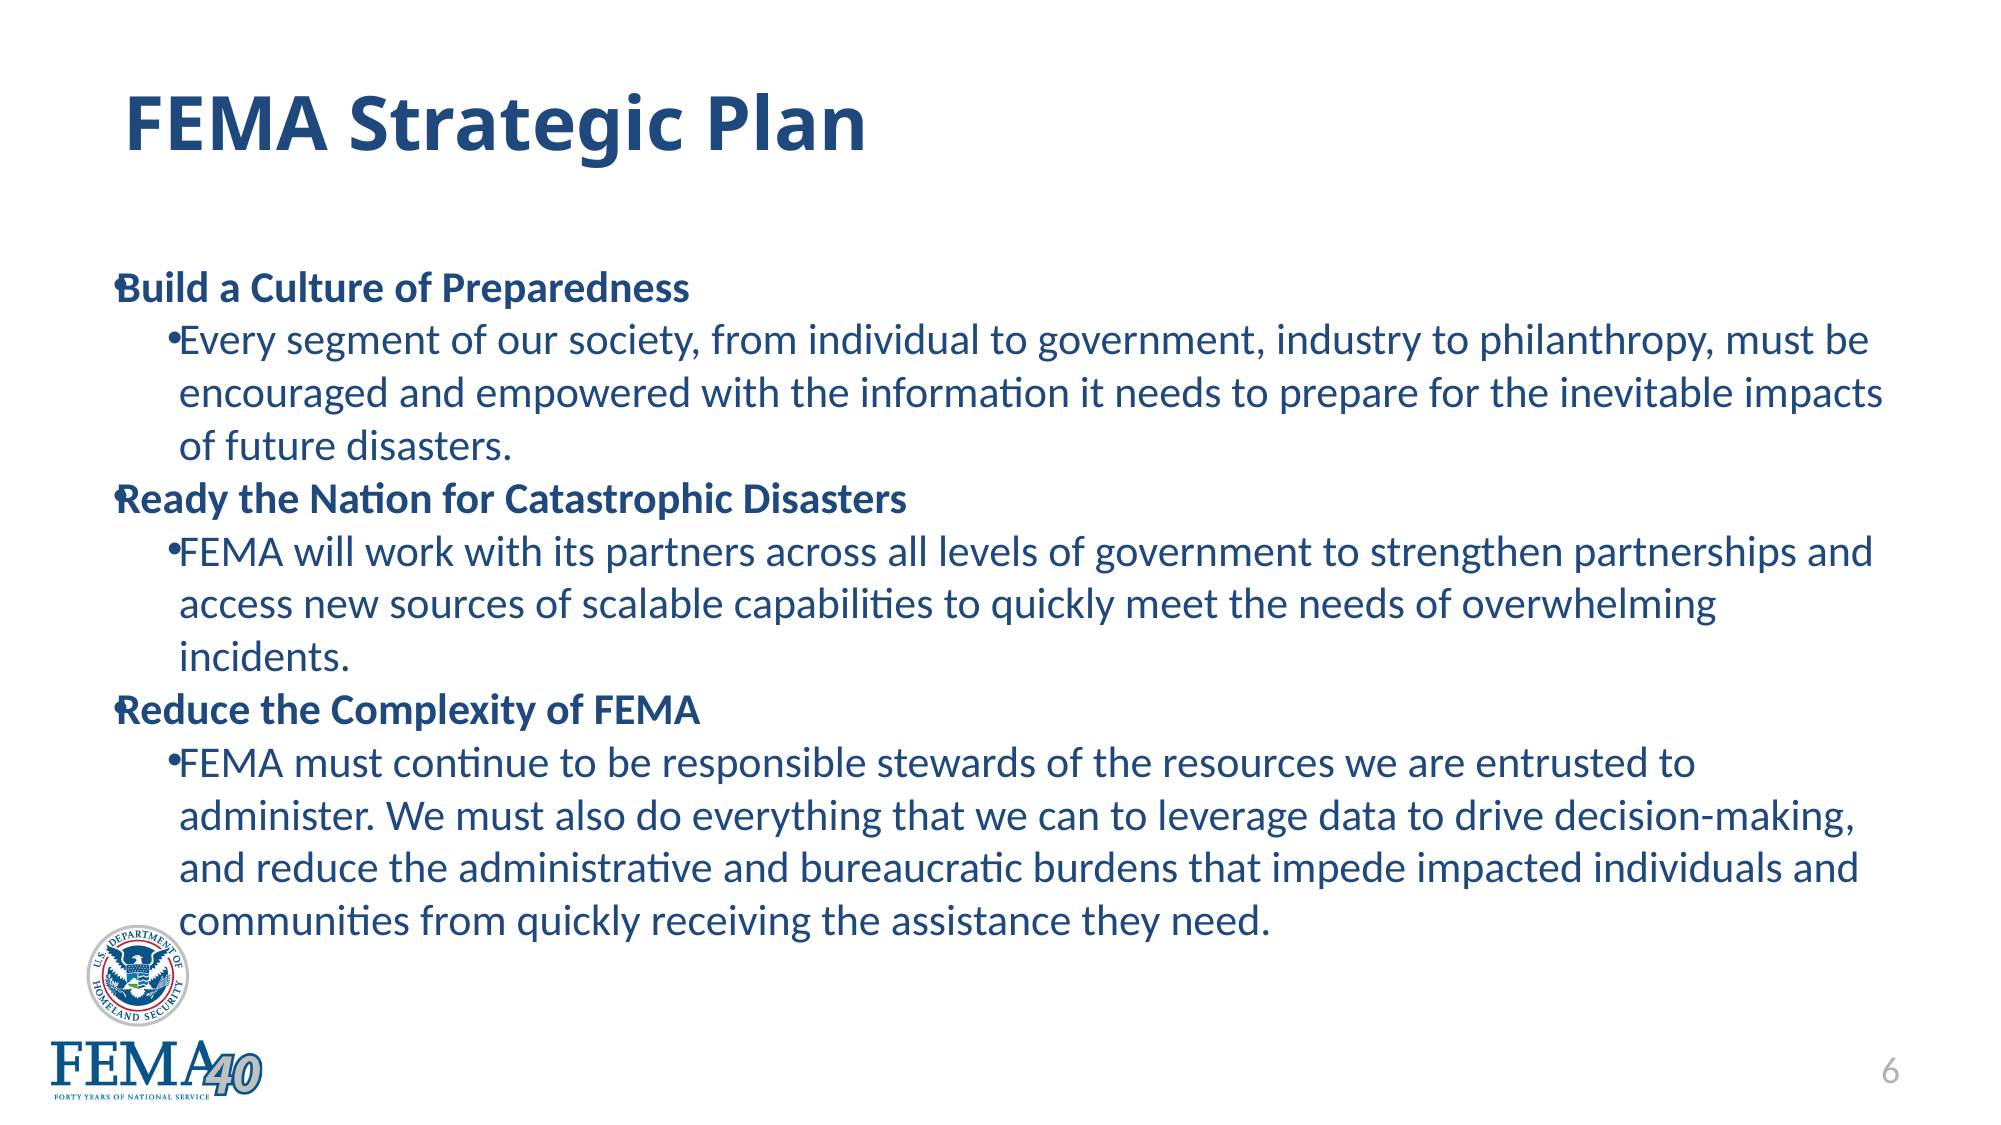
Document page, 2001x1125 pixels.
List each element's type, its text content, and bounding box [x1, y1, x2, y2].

title FEMA Strategic Plan [123, 75, 1272, 171]
list Build a Culture of Preparedness Every segment of our society, from individual to government, industry to philanthropy, must be encouraged and empowered with the information it needs to prepare for the inevitable impacts of future disasters. Ready the Nation for Catastrophic Disasters FEMA will work with its partners across all levels of government to strengthen partnerships and access new sources of scalable capabilities to quickly meet the needs of overwhelming incidents. Reduce the Complexity of FEMA FEMA must continue to be responsible stewards of the resources we are entrusted to administer. We must also do everything that we can to leverage data to drive decision-making, and reduce the administrative and bureaucratic burdens that impede impacted individuals and communities from quickly receiving the assistance they need. [112, 258, 1888, 989]
slide_number 6 [1440, 1046, 1900, 1103]
picture [43, 918, 270, 1106]
